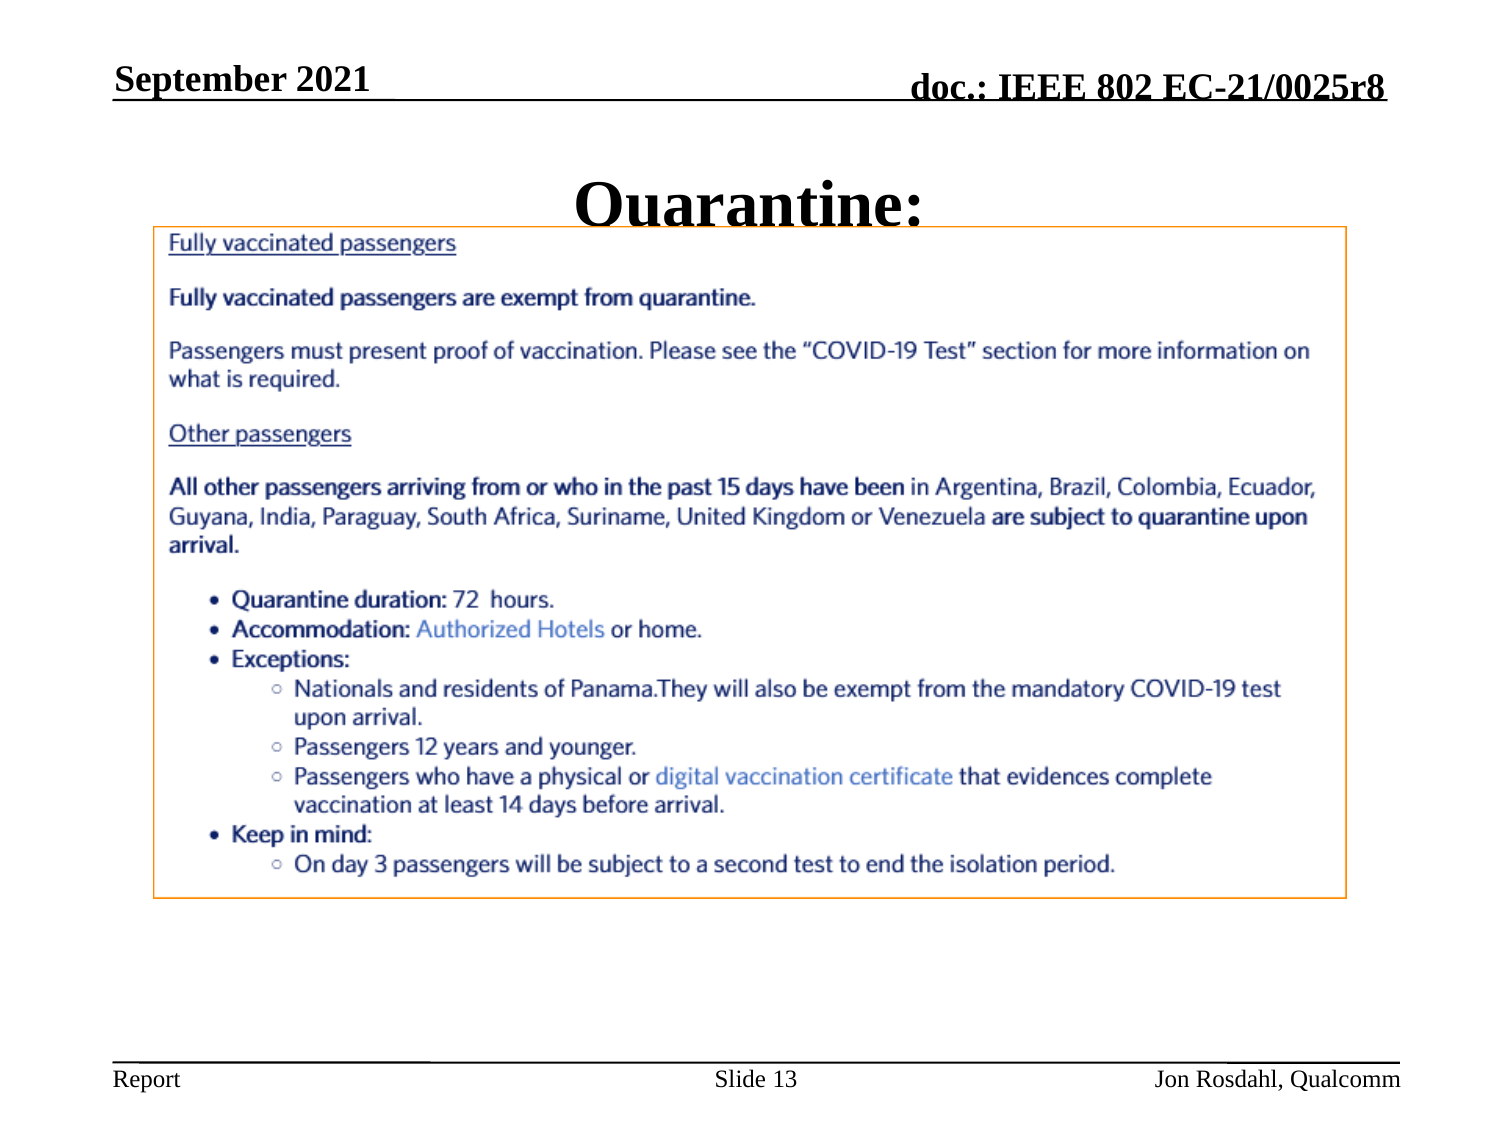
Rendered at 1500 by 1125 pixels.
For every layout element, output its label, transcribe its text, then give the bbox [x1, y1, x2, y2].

title Quarantine: [112, 112, 1388, 288]
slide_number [114, 54, 423, 100]
footer Jon Rosdahl, Qualcomm [878, 1061, 1402, 1093]
picture [153, 226, 1347, 899]
slide_number Slide 13 [712, 1061, 800, 1123]
